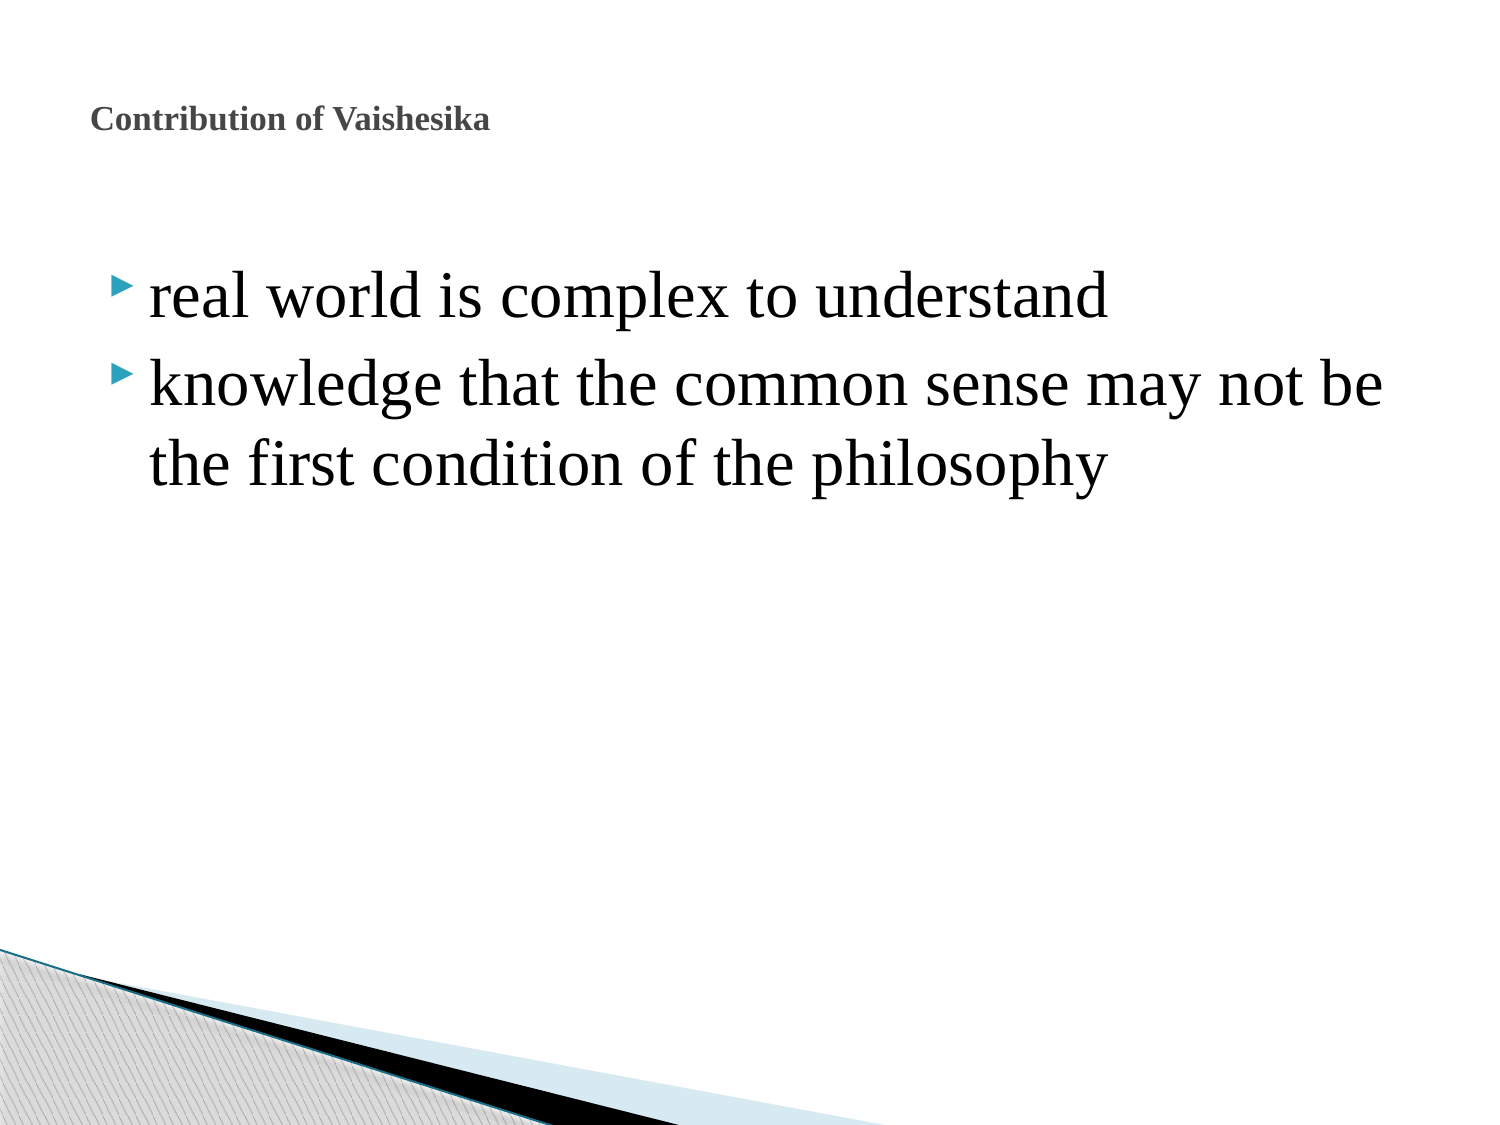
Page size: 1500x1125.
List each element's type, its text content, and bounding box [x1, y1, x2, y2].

title Contribution of Vaishesika [75, 45, 1425, 188]
list real world is complex to understand knowledge that the common sense may not be the first condition of the philosophy [75, 243, 1425, 986]
